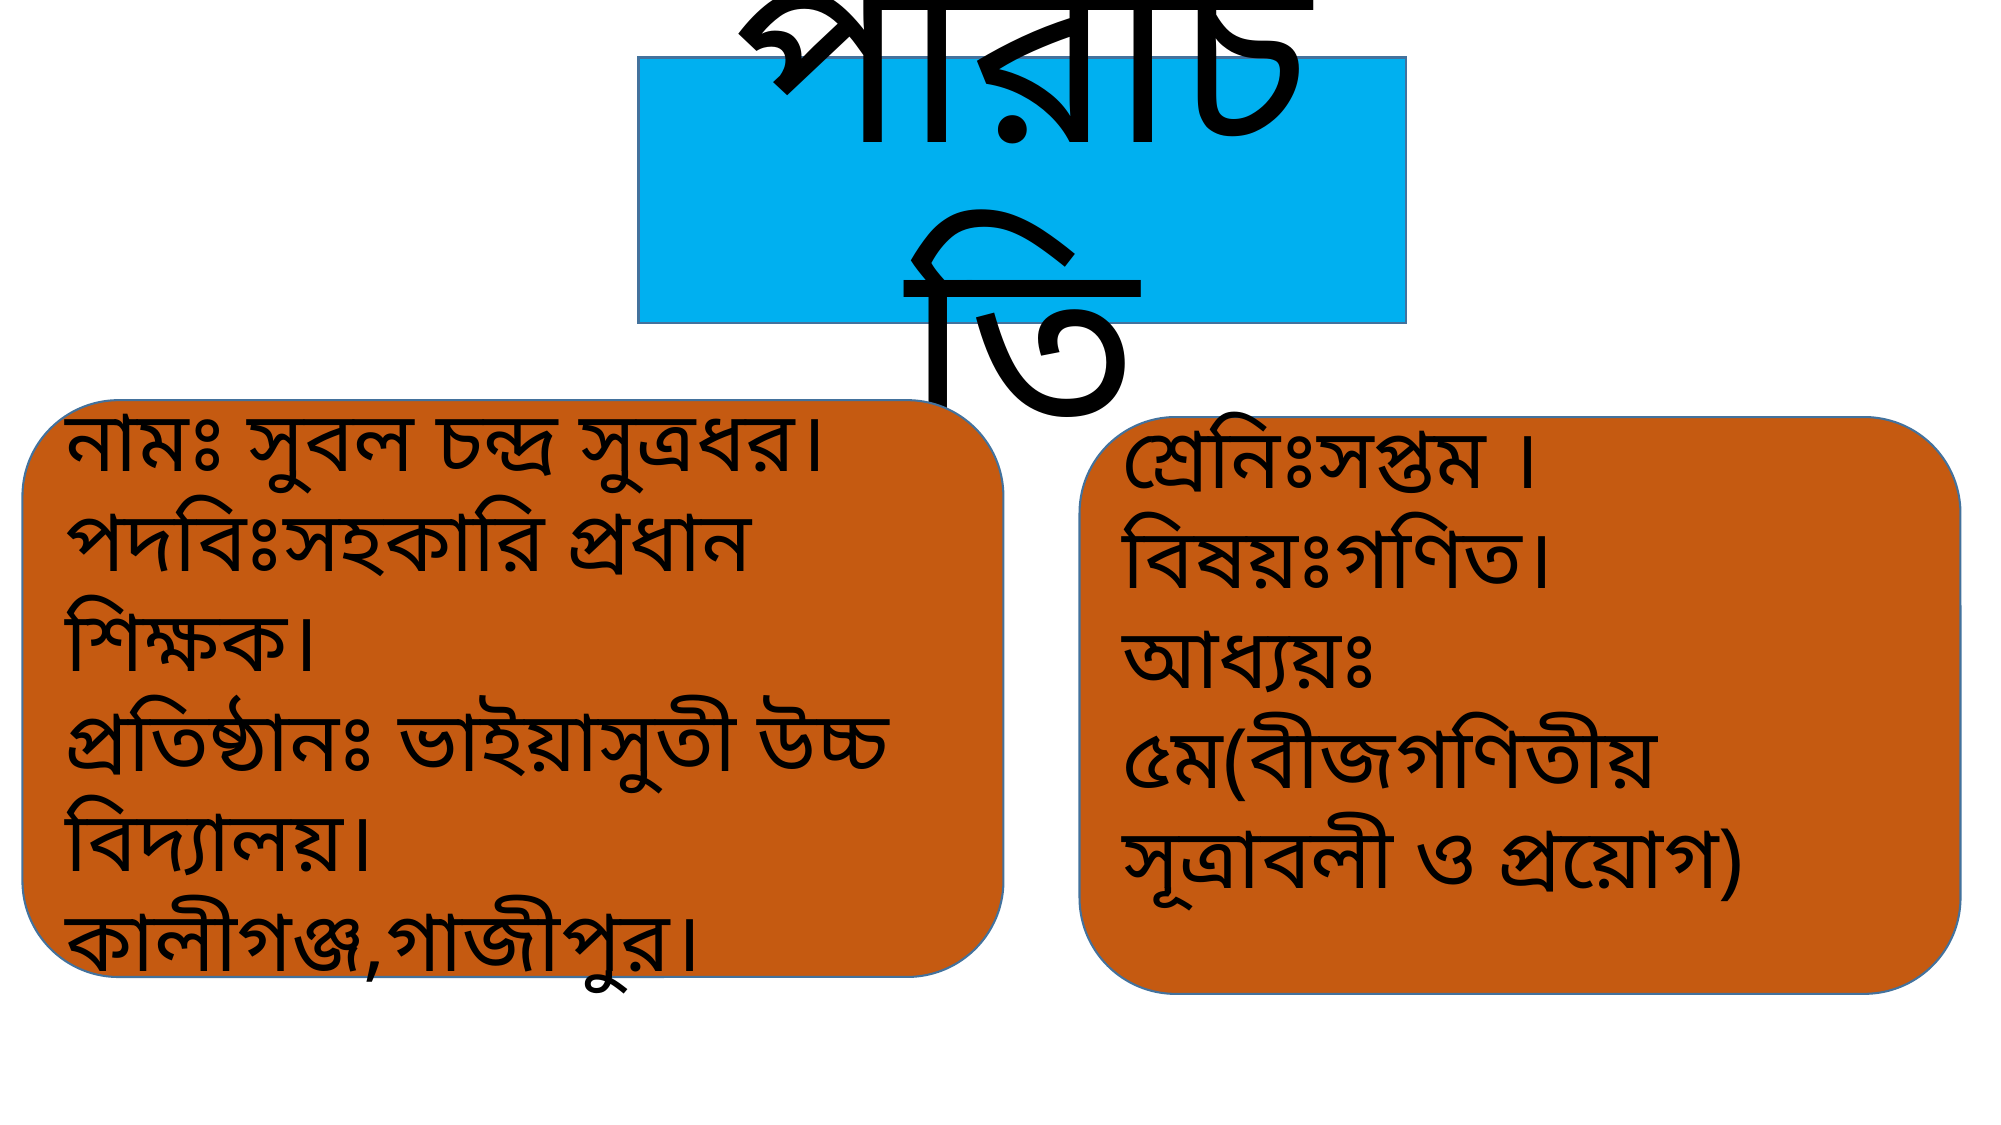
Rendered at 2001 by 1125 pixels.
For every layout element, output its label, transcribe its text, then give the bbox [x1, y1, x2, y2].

text_box পরিচিতি [638, 57, 1407, 324]
text_box শ্রেনিঃসপ্তম । বিষয়ঃগণিত। আধ্যয়ঃ ৫ম(বীজগণিতীয় সূত্রাবলী ও প্রয়োগ) [1079, 417, 1961, 994]
text_box নামঃ সুবল চন্দ্র সুত্রধর। পদবিঃসহকারি প্রধান শিক্ষক। প্রতিষ্ঠানঃ ভাইয়াসুতী উচ্চ বিদ্যালয়। কালীগঞ্জ,গাজীপুর। [22, 400, 1004, 978]
